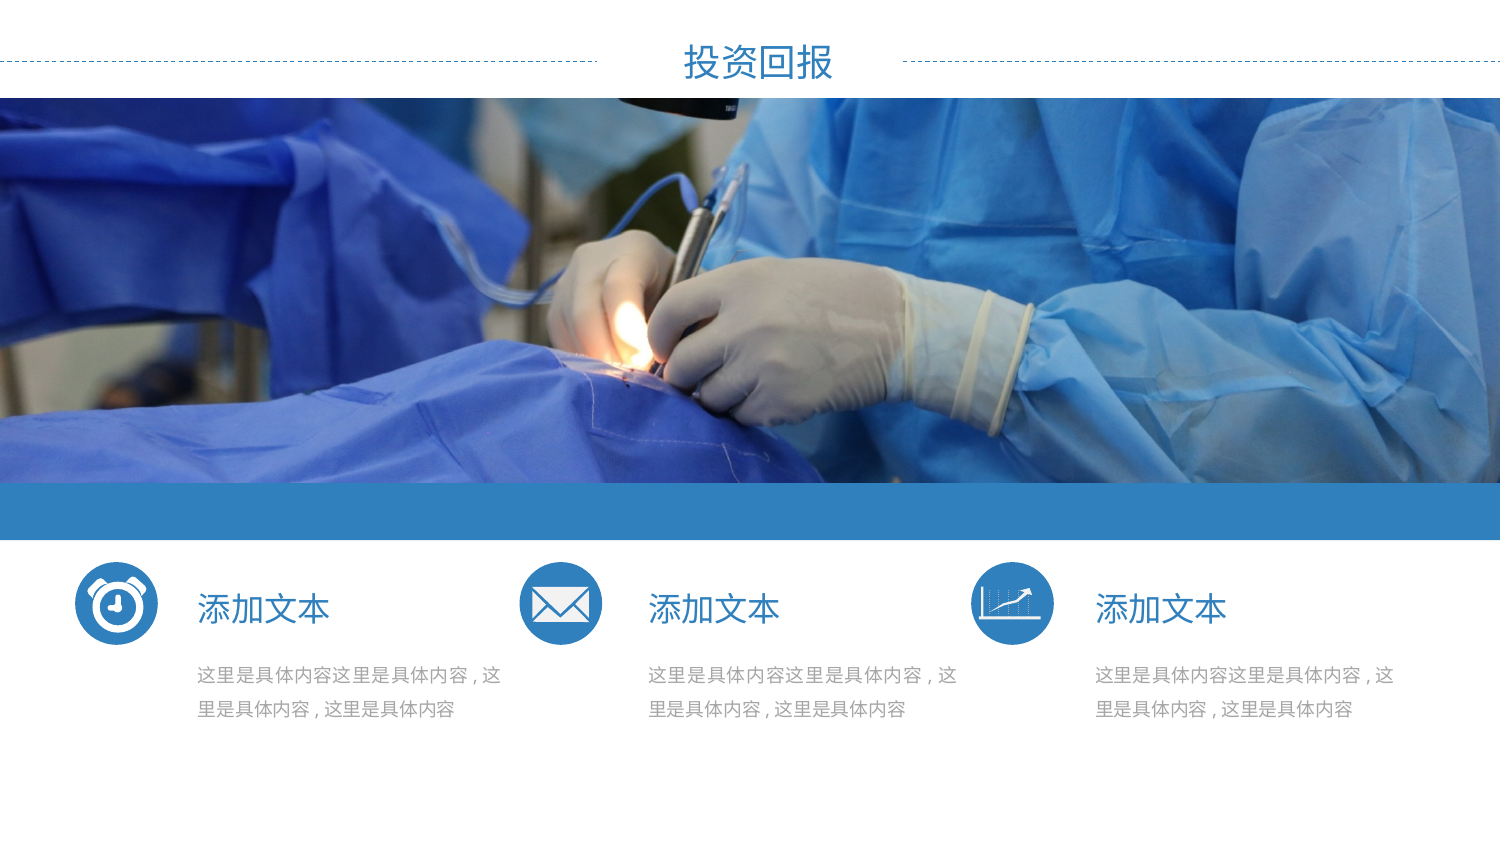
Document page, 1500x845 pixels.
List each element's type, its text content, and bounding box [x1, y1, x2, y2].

text_box 添加文本 [1048, 580, 1276, 636]
picture [0, 98, 1500, 483]
text_box [970, 561, 1048, 646]
text_box [74, 561, 152, 646]
text_box [518, 561, 601, 646]
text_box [531, 586, 590, 623]
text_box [86, 580, 148, 633]
text_box [0, 483, 1500, 541]
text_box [978, 586, 1041, 620]
text_box 这里是具体内容这里是具体内容,这里是具体内容,这里是具体内容 [1080, 644, 1410, 728]
text_box 添加文本 [601, 580, 829, 636]
text_box 这里是具体内容这里是具体内容,这里是具体内容,这里是具体内容 [182, 644, 517, 728]
text_box 这里是具体内容这里是具体内容,这里是具体内容,这里是具体内容 [633, 644, 972, 728]
text_box 添加文本 [150, 580, 378, 636]
